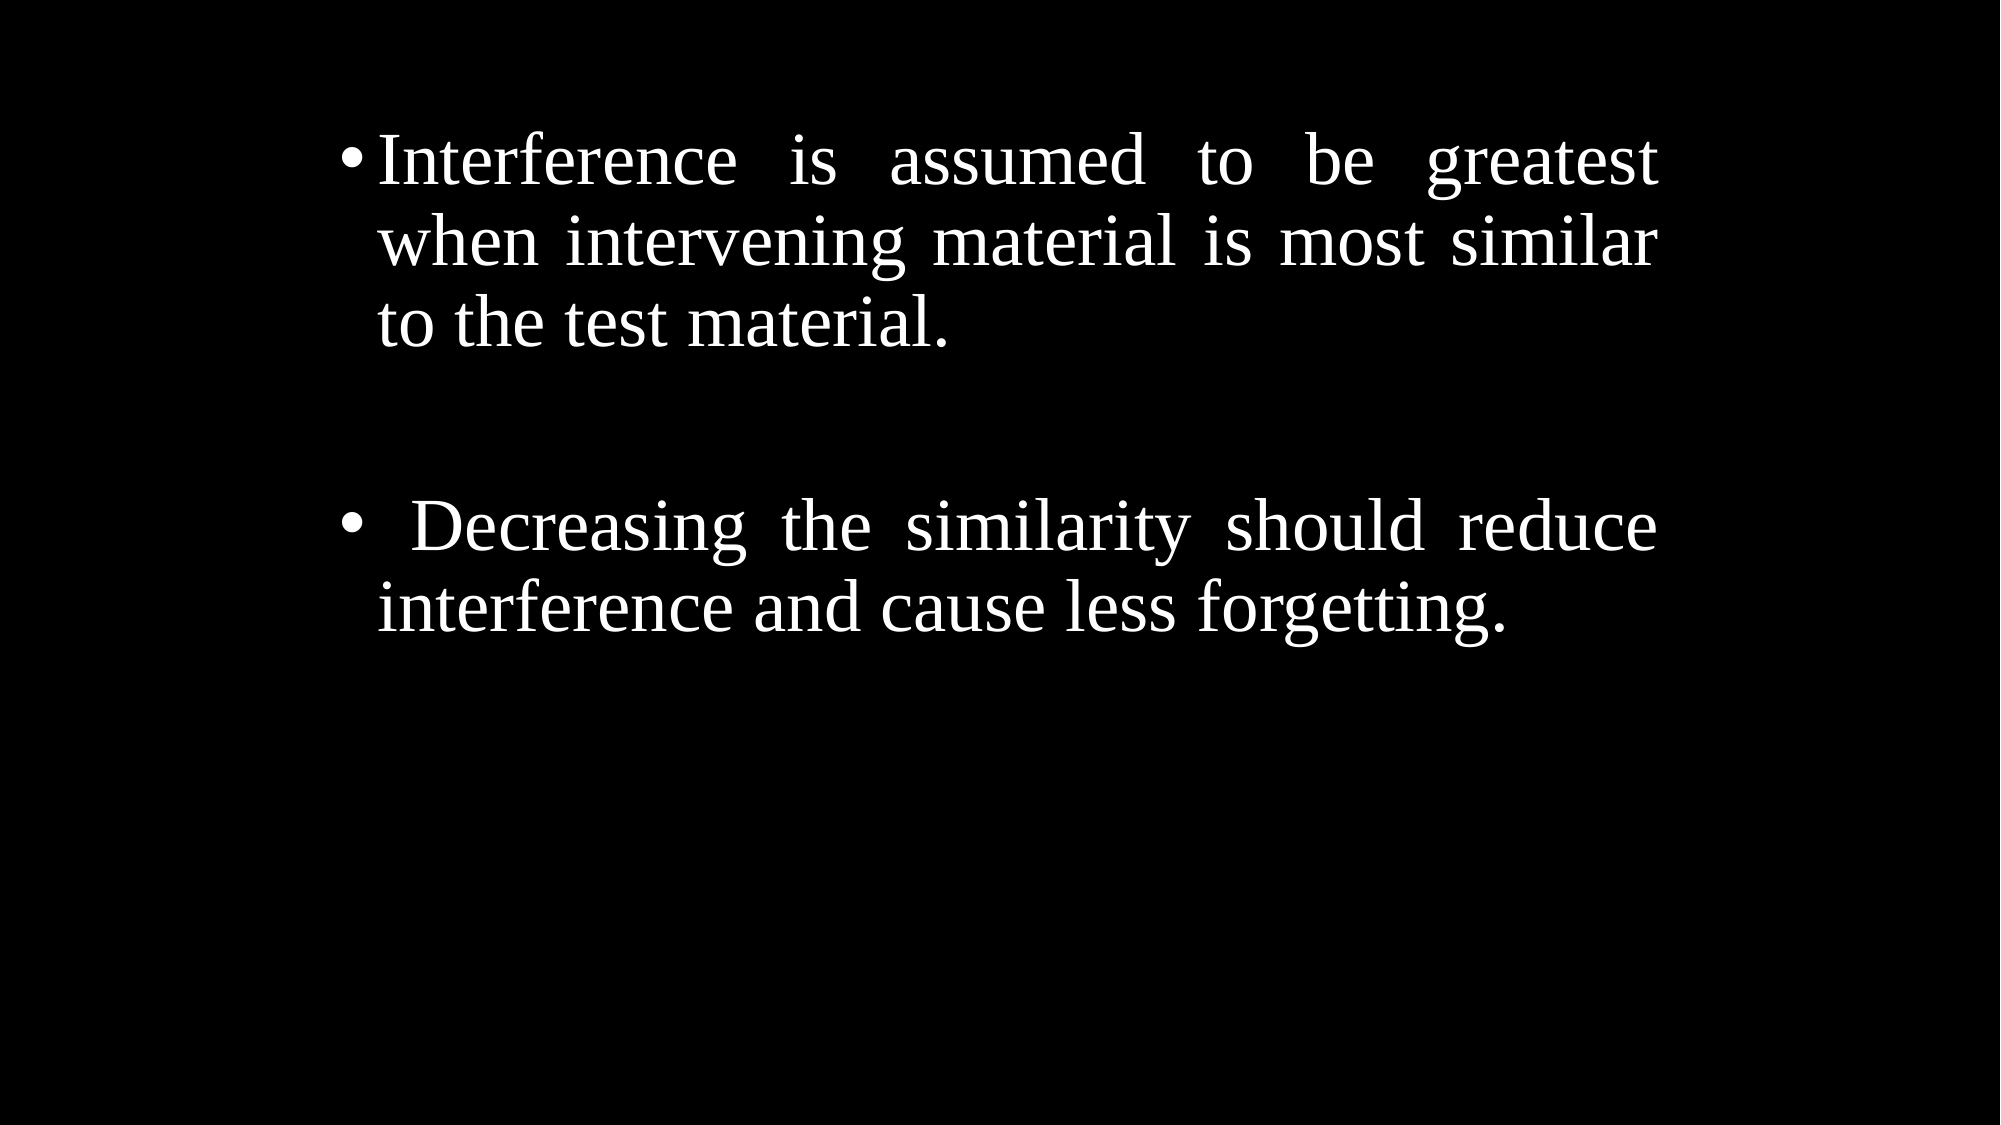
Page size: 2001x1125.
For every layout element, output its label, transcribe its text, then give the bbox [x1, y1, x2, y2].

list Interference is assumed to be greatest when intervening material is most similar to the test material. Decreasing the similarity should reduce interference and cause less forgetting. [324, 112, 1675, 1059]
